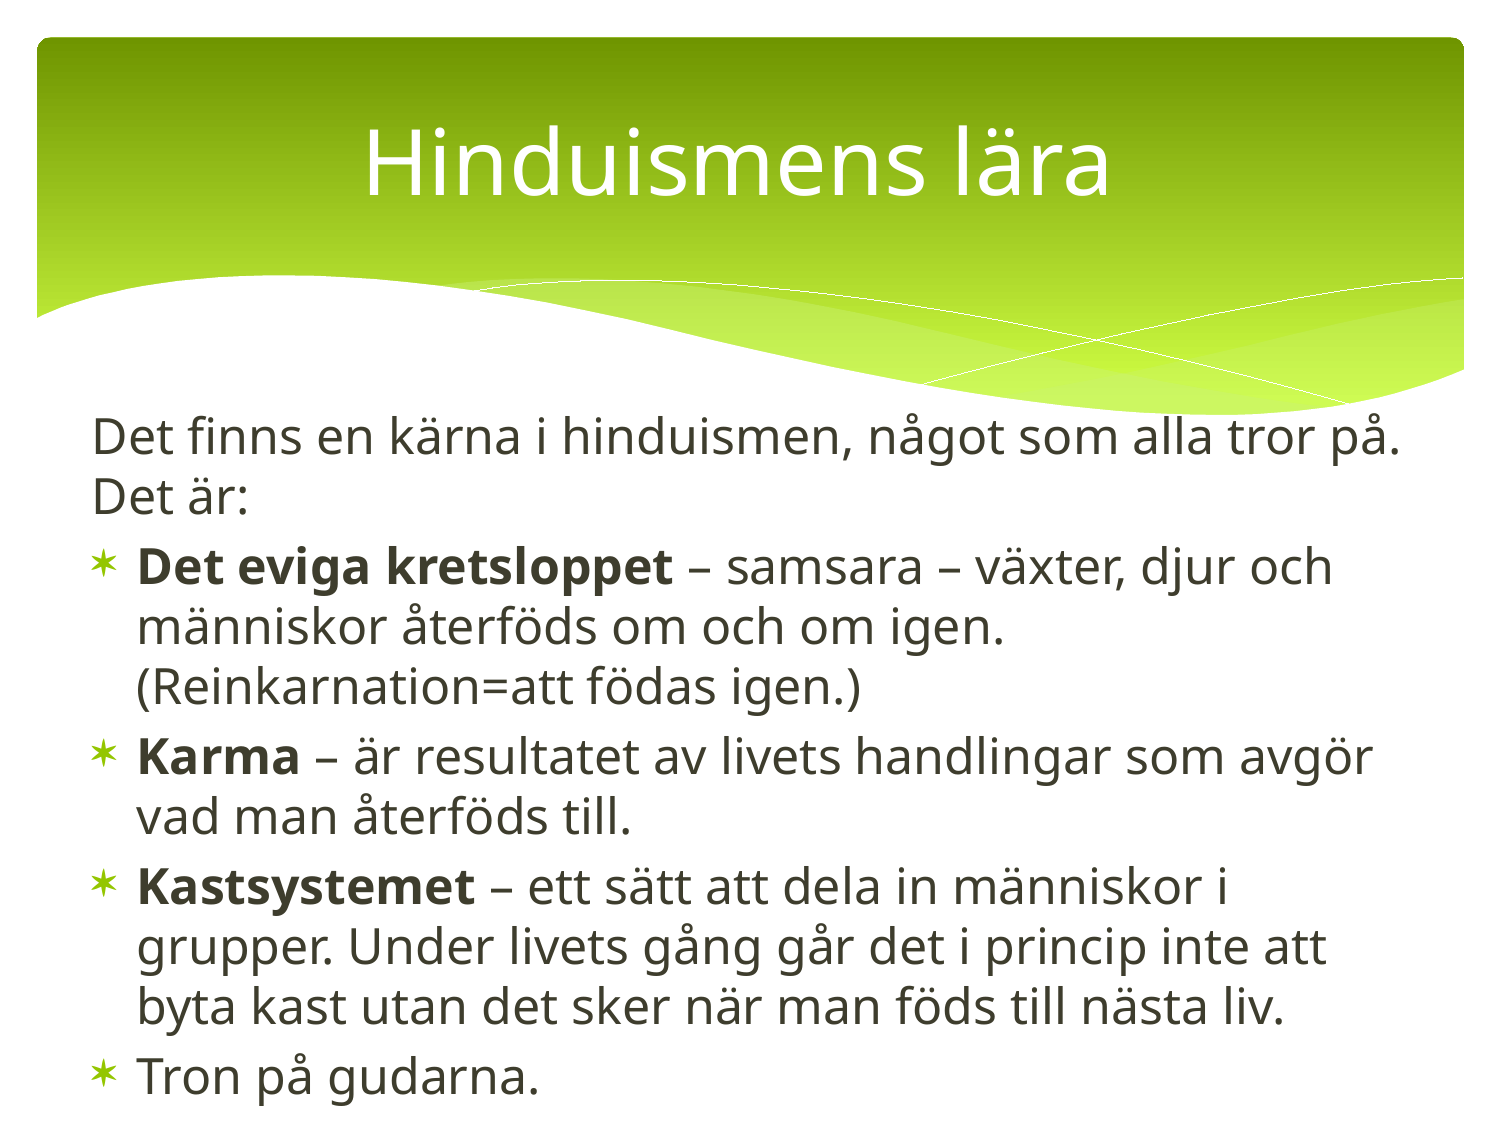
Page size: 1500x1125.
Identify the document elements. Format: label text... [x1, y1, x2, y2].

list Det finns en kärna i hinduismen, något som alla tror på. Det är: Det eviga kretsloppet – samsara – växter, djur och människor återföds om och om igen. (Reinkarnation=att födas igen.) Karma – är resultatet av livets handlingar som avgör vad man återföds till. Kastsystemet – ett sätt att dela in människor i grupper. Under livets gång går det i princip inte att byta kast utan det sker när man föds till nästa liv. Tron på gudarna. [76, 397, 1424, 1106]
title Hinduismens lära [75, 55, 1425, 261]
